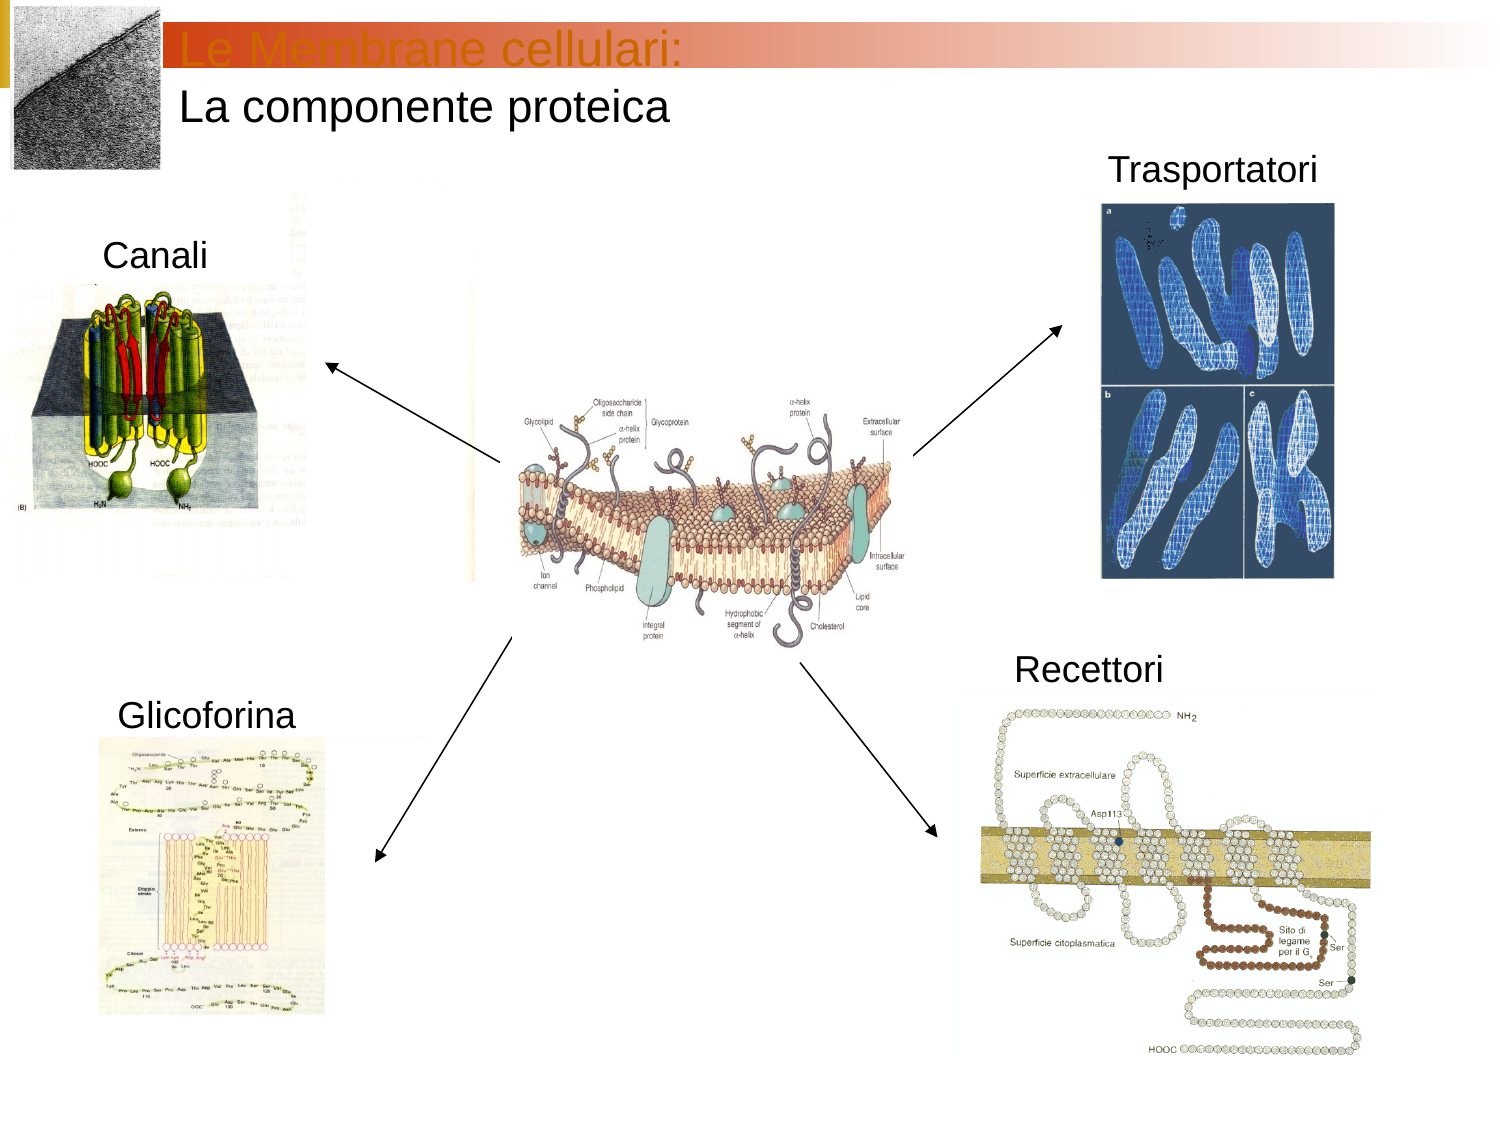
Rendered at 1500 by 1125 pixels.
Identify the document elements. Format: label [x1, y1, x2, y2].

text_box [0, 174, 501, 585]
picture [512, 387, 913, 654]
text_box [99, 574, 551, 1038]
text_box [862, 137, 1339, 580]
text_box [799, 637, 1388, 1068]
text_box [0, 0, 701, 251]
